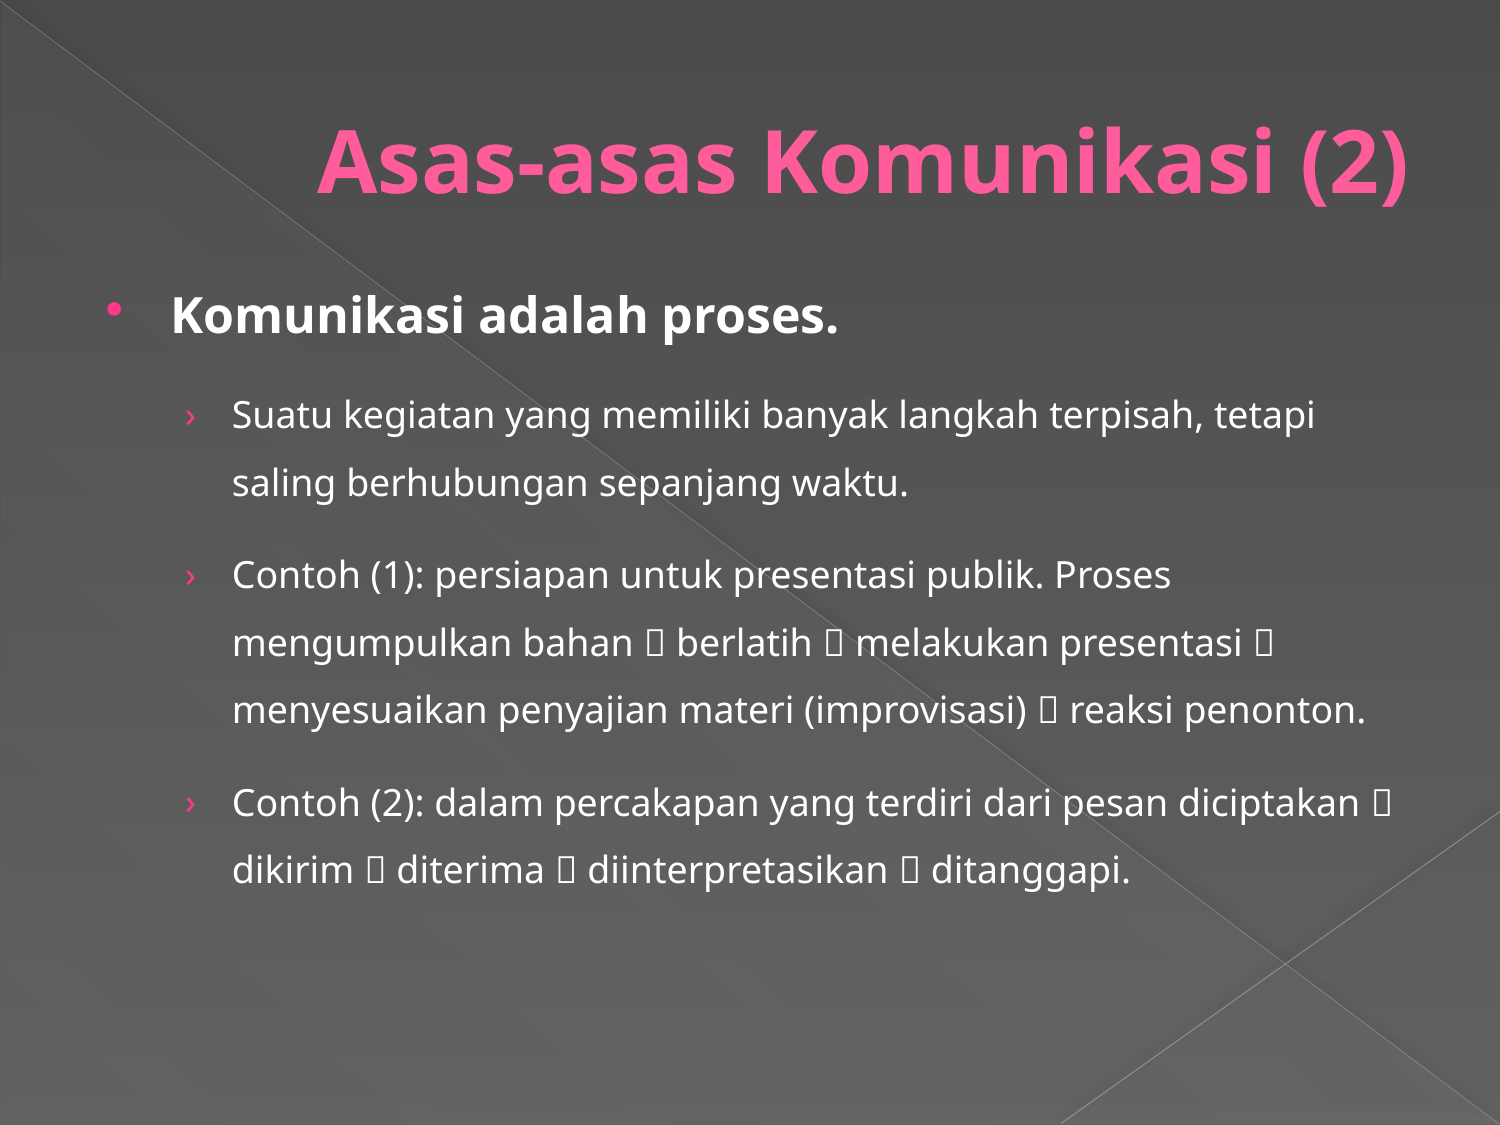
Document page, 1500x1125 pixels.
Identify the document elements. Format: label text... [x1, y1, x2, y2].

list Komunikasi adalah proses. Suatu kegiatan yang memiliki banyak langkah terpisah, tetapi saling berhubungan sepanjang waktu. Contoh (1): persiapan untuk presentasi publik. Proses mengumpulkan bahan  berlatih  melakukan presentasi  menyesuaikan penyajian materi (improvisasi)  reaksi penonton. Contoh (2): dalam percakapan yang terdiri dari pesan diciptakan  dikirim  diterima  diinterpretasikan  ditanggapi. [81, 245, 1433, 973]
title Asas-asas Komunikasi (2) [75, 43, 1425, 274]
